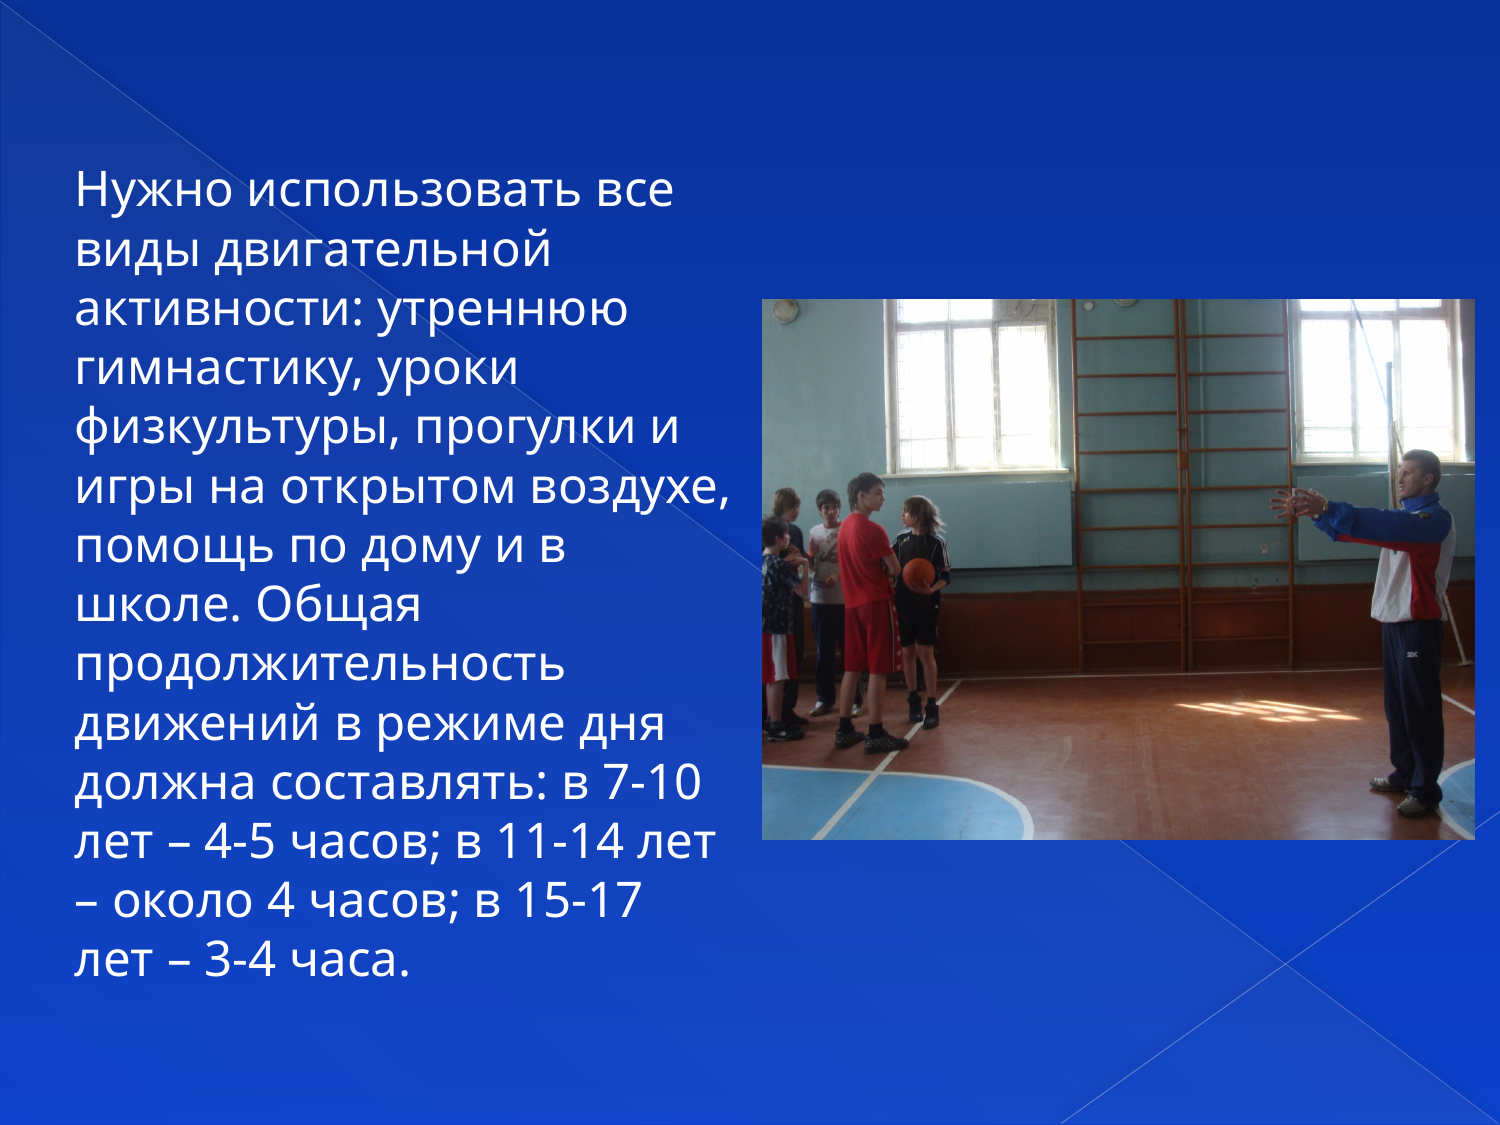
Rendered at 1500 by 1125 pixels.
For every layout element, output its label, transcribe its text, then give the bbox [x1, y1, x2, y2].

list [762, 299, 1476, 841]
list Нужно использовать все виды двигательной активности: утреннюю гимнастику, уроки физкультуры, прогулки и игры на открытом воздухе, помощь по дому и в школе. Общая продолжительность движений в режиме дня должна составлять: в 7-10 лет – 4-5 часов; в 11-14 лет – около 4 часов; в 15-17 лет – 3-4 часа. [49, 149, 751, 1001]
